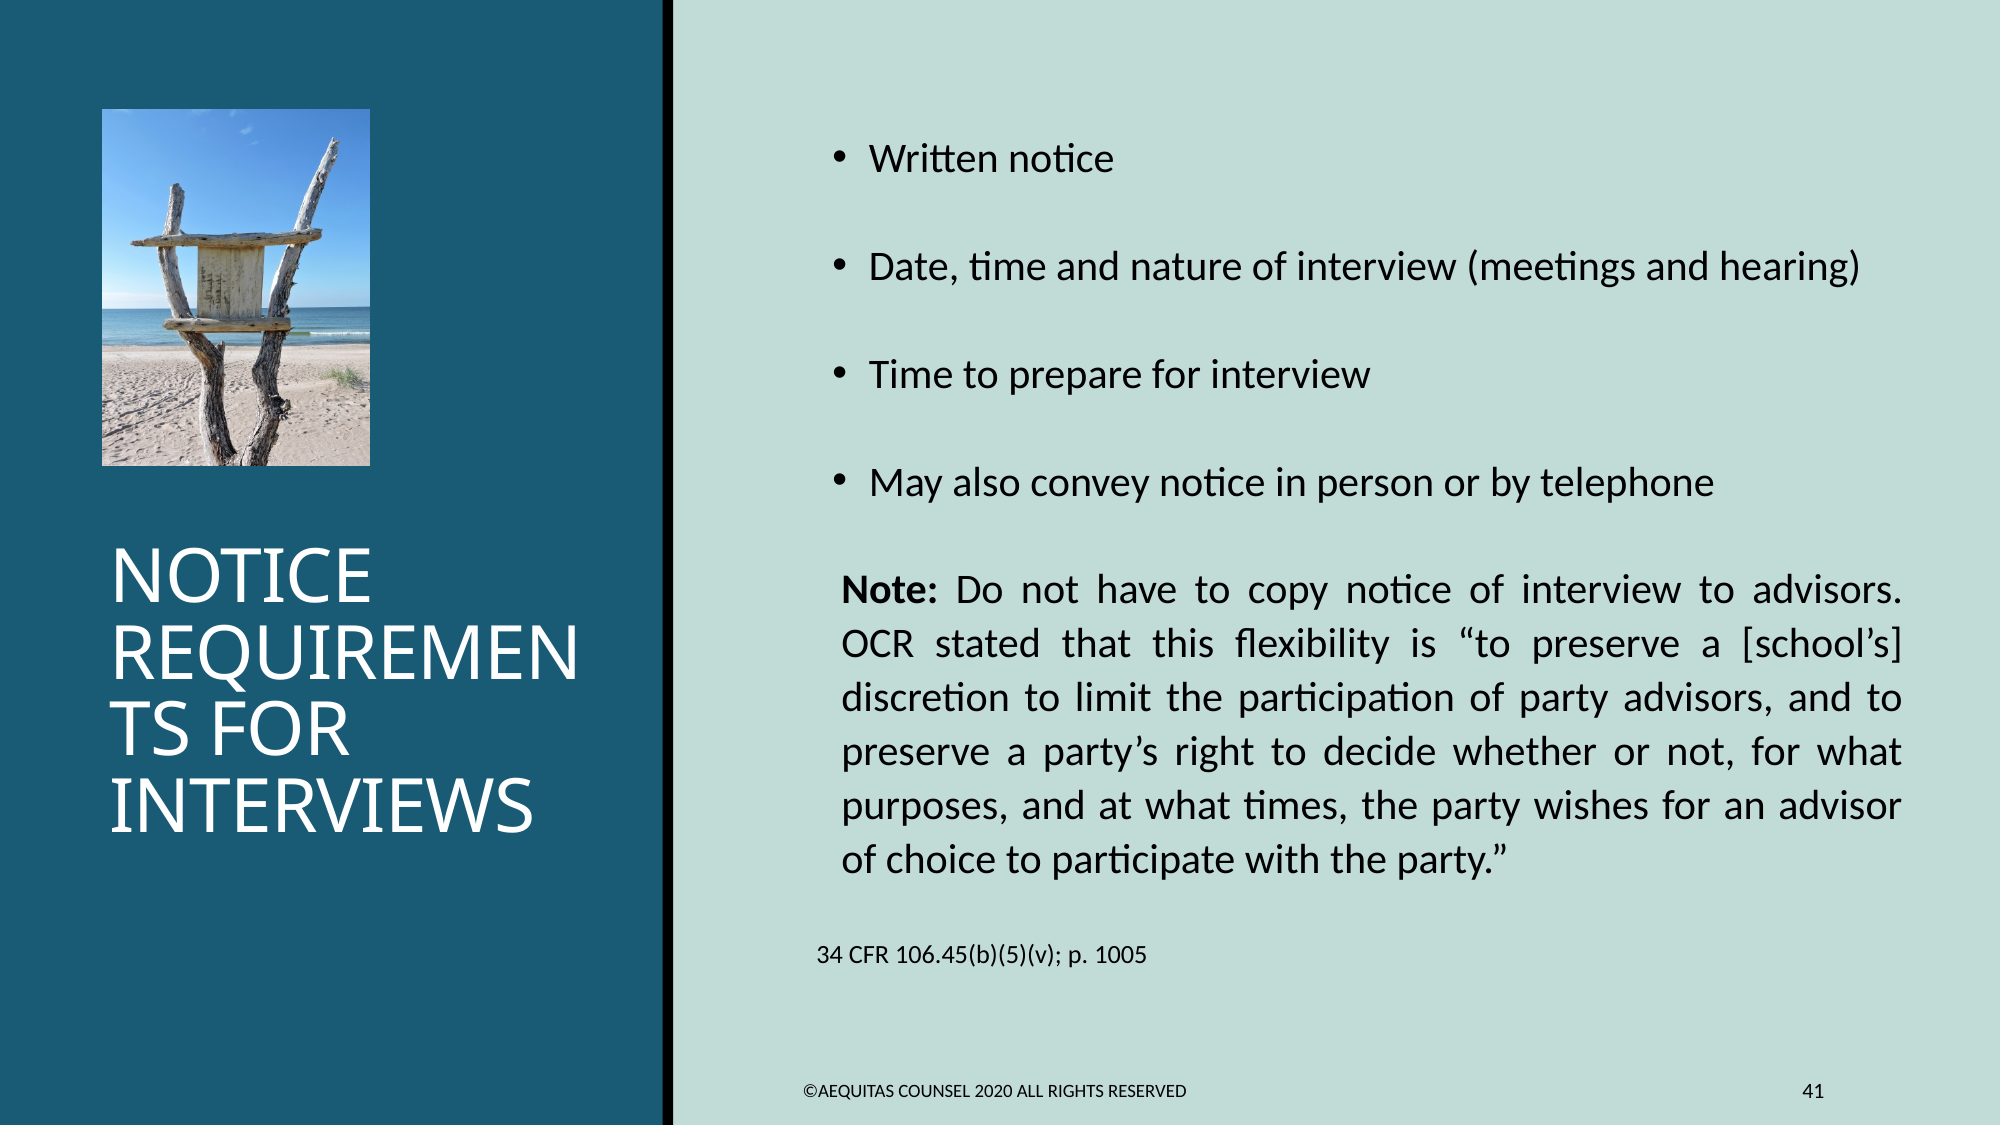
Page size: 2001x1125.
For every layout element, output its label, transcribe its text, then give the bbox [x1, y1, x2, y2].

picture [102, 109, 371, 467]
footer ©Aequitas Counsel 2020 All Rights Reserved [787, 1059, 1550, 1120]
list Written notice Date, time and nature of interview (meetings and hearing) Time to prepare for interview May also convey notice in person or by telephone Note: Do not have to copy notice of interview to advisors. OCR stated that this flexibility is “to preserve a [school’s] discretion to limit the participation of party advisors, and to preserve a party’s right to decide whether or not, for what purposes, and at what times, the party wishes for an advisor of choice to participate with the party.” 34 CFR 106.45(b)(5)(v); p. 1005 [811, 120, 1904, 983]
title NOTICE REQUIREMENTS FOR INTERVIEWS [94, 499, 620, 856]
slide_number 41 [1624, 1059, 1840, 1120]
